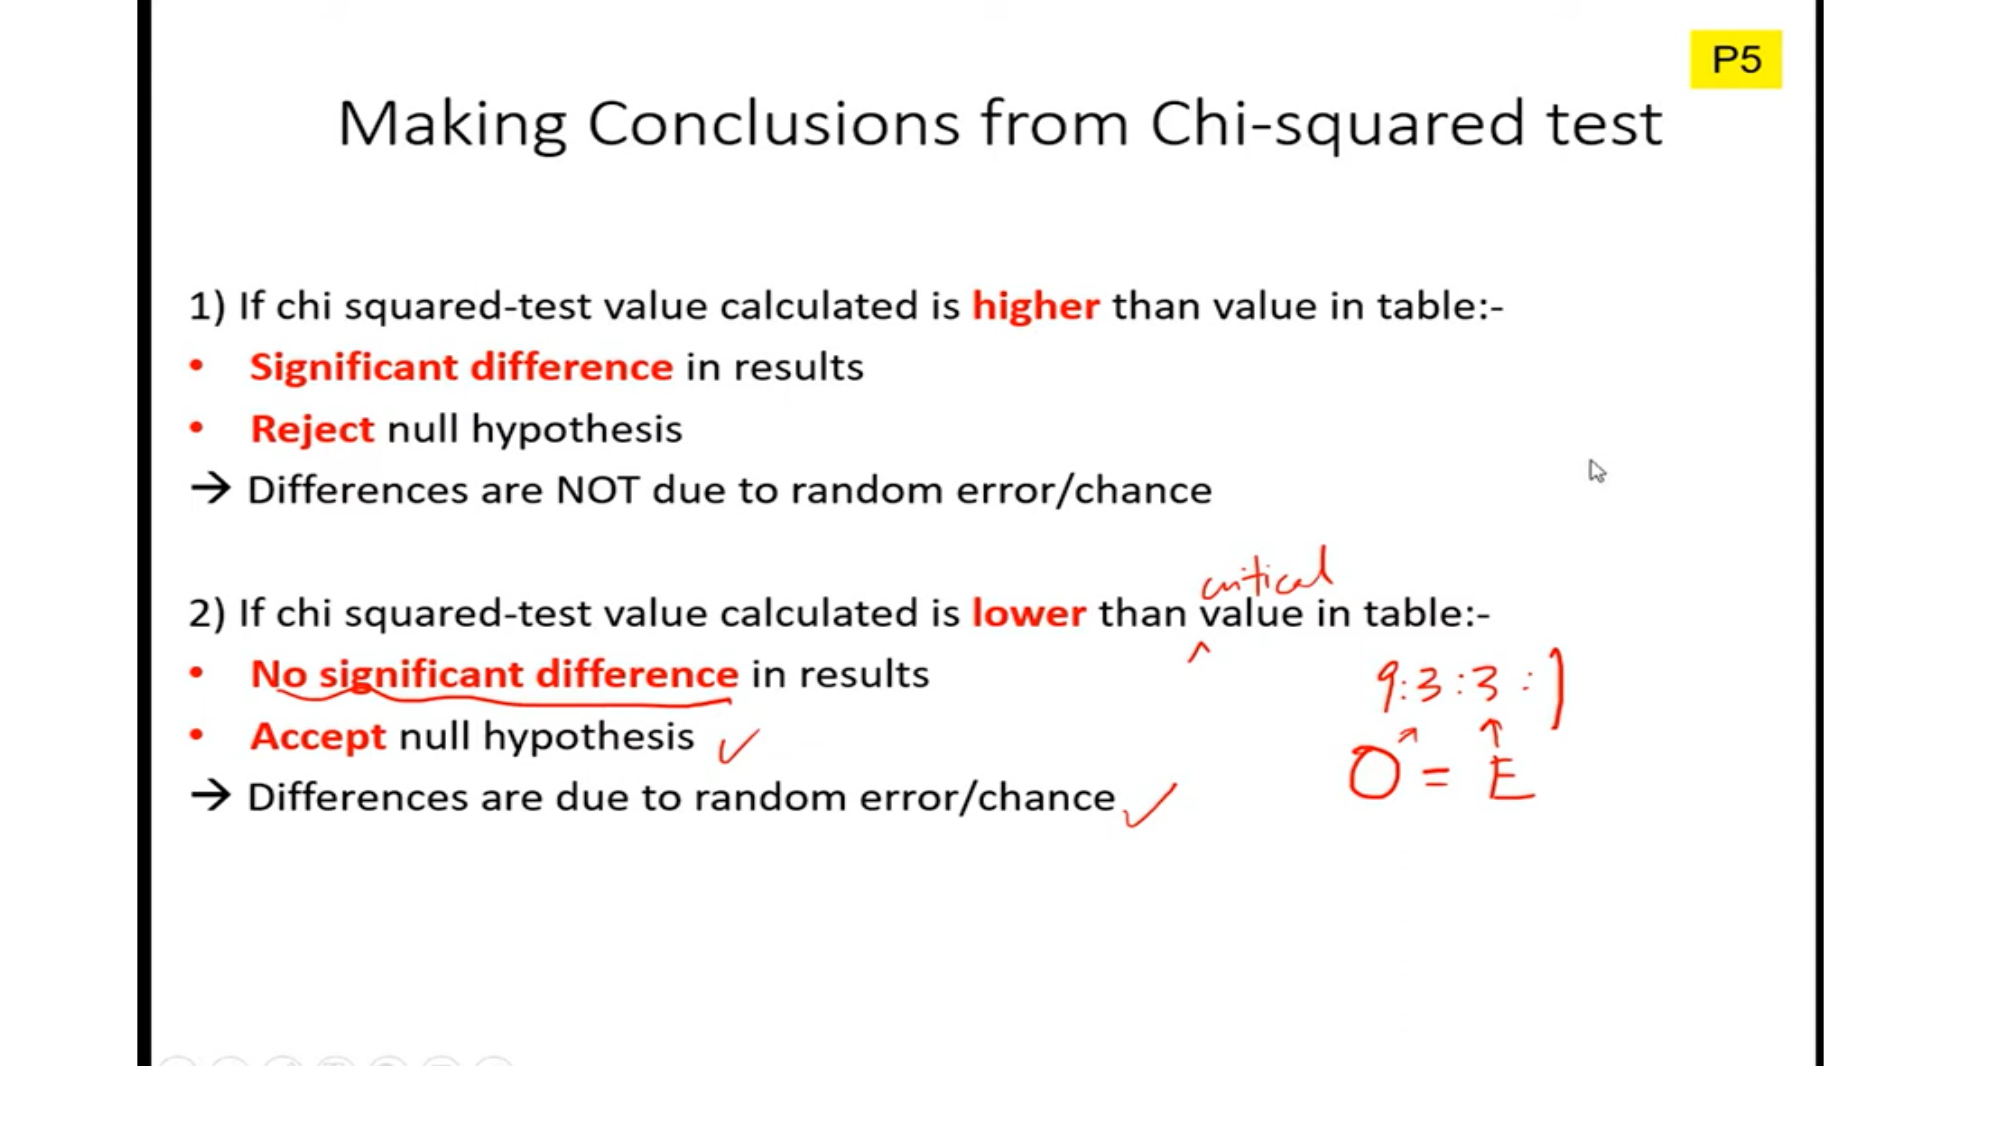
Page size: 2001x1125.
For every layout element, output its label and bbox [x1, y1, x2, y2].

picture [137, 0, 1824, 1066]
